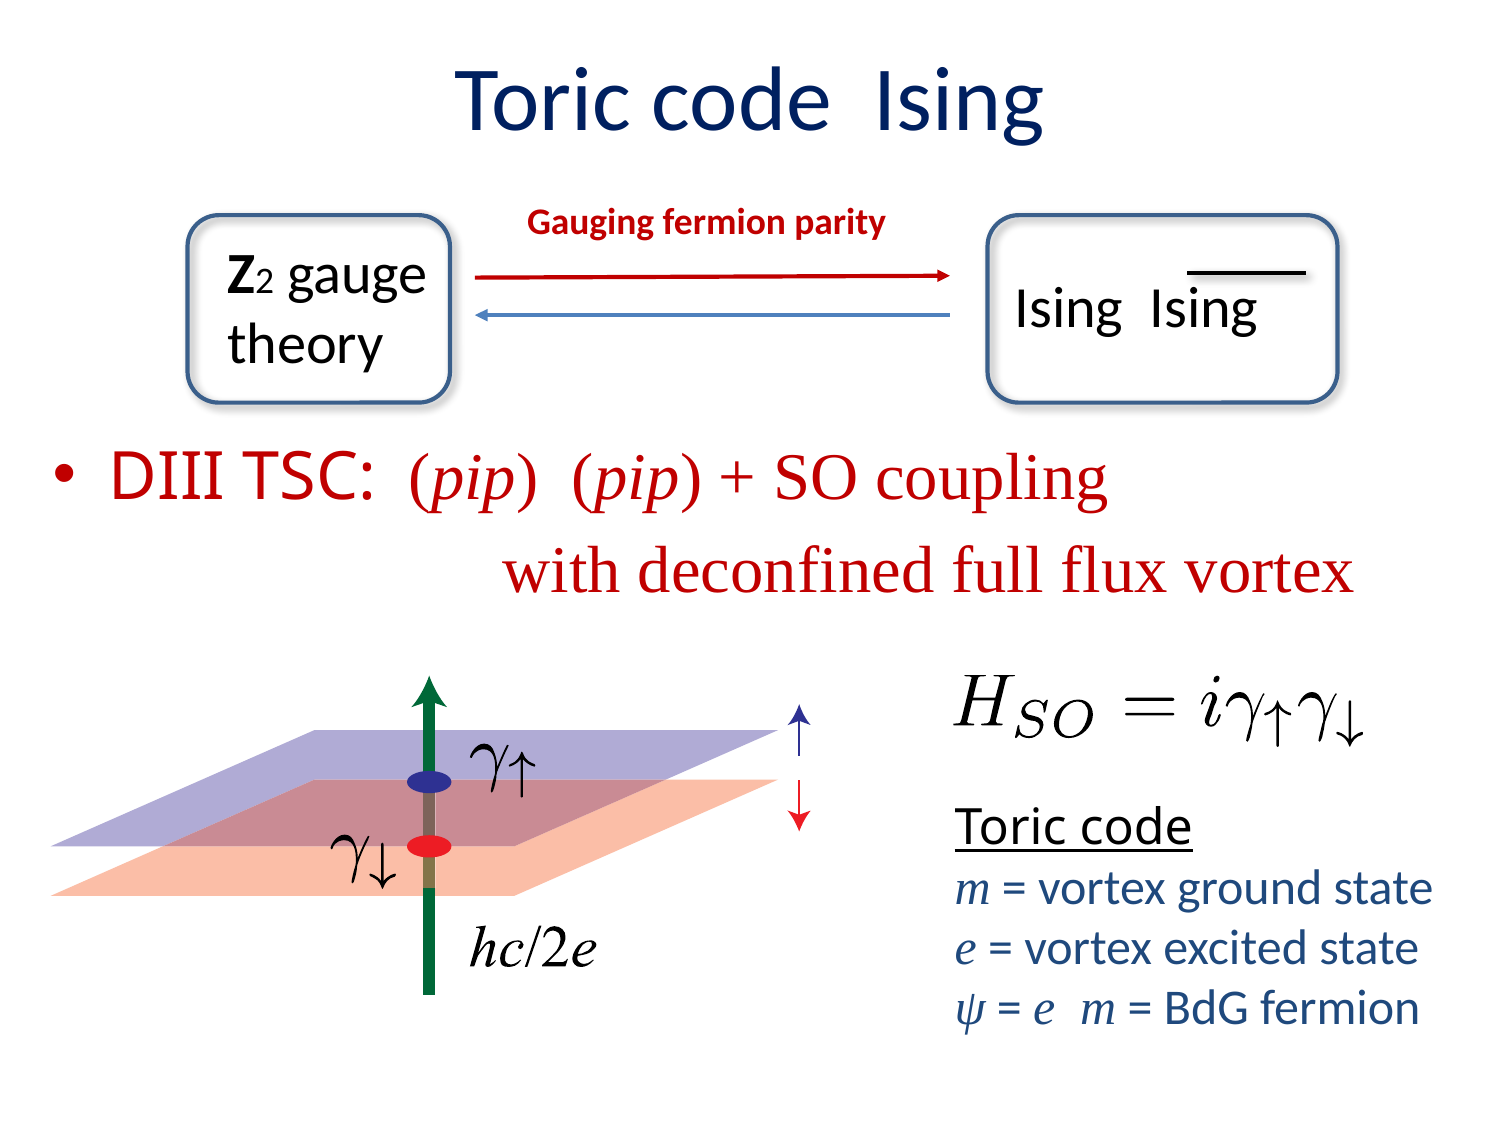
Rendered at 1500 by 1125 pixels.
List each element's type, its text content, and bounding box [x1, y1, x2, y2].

text_box Gauging fermion parity [512, 189, 950, 250]
text_box [185, 213, 453, 405]
text_box Z2 gauge theory [454, 227, 613, 383]
text_box [985, 213, 1340, 405]
picture [952, 674, 1364, 748]
picture [49, 674, 811, 995]
